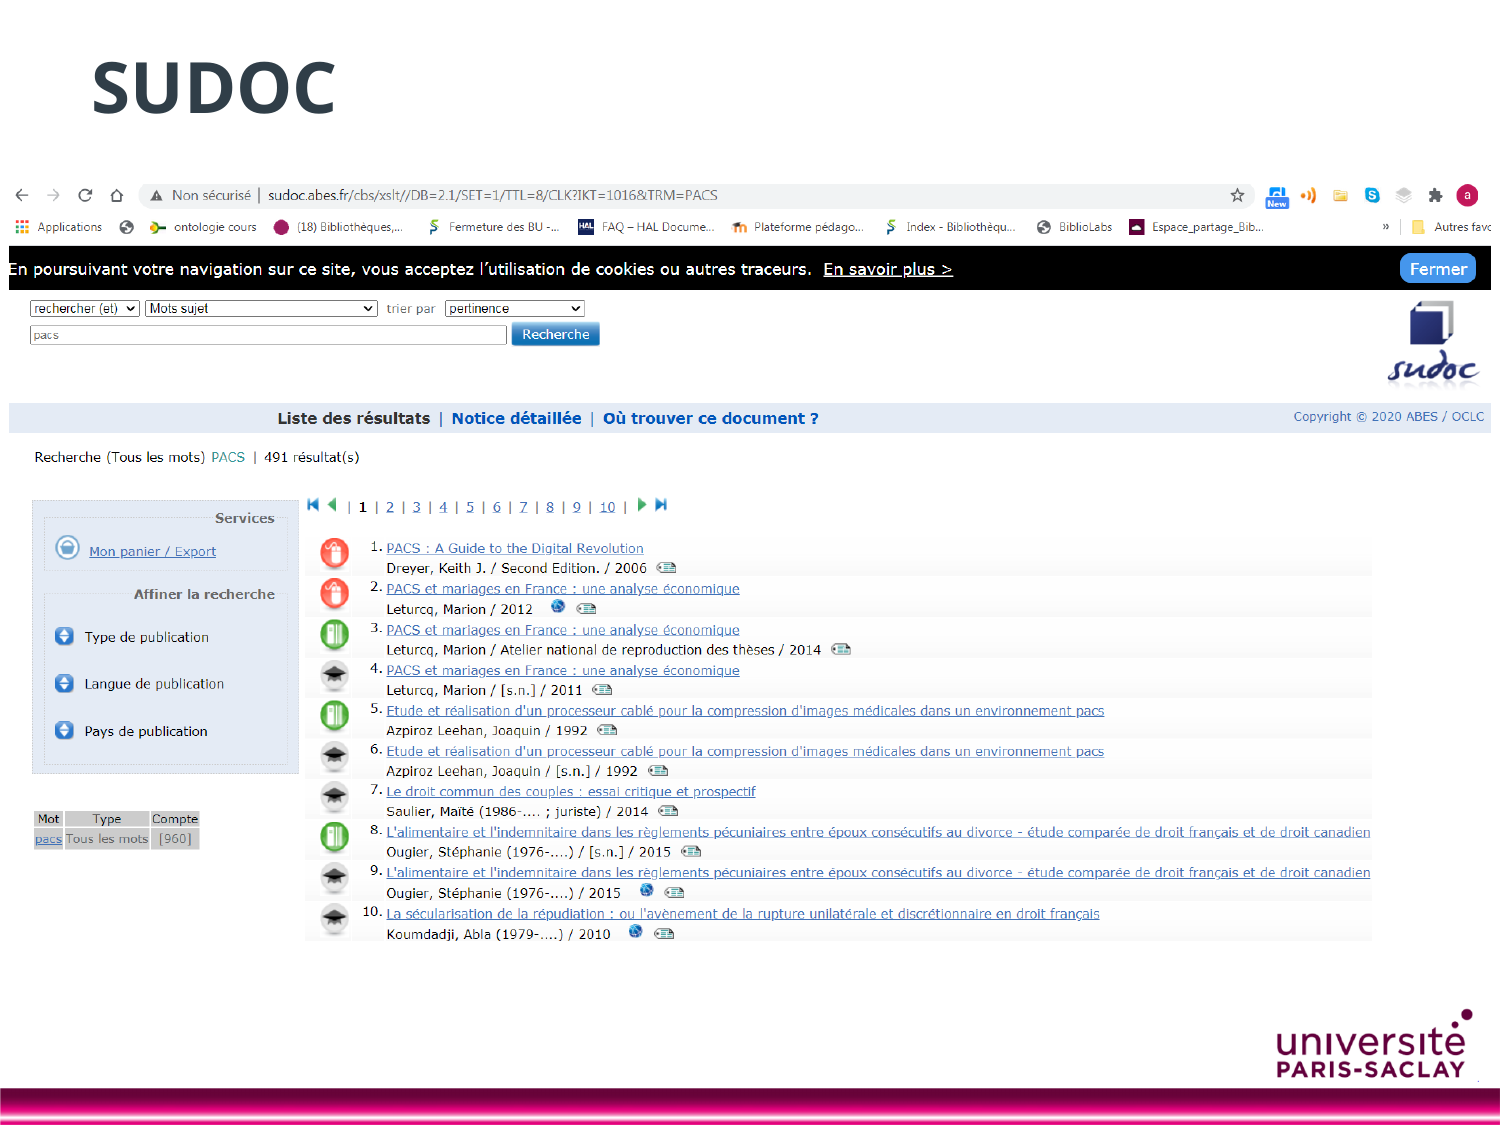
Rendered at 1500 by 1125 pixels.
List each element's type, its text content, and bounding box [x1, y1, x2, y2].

title SUDOC [76, 45, 1329, 138]
picture [2, 1089, 1499, 1124]
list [9, 184, 1491, 941]
picture [1268, 1007, 1479, 1082]
